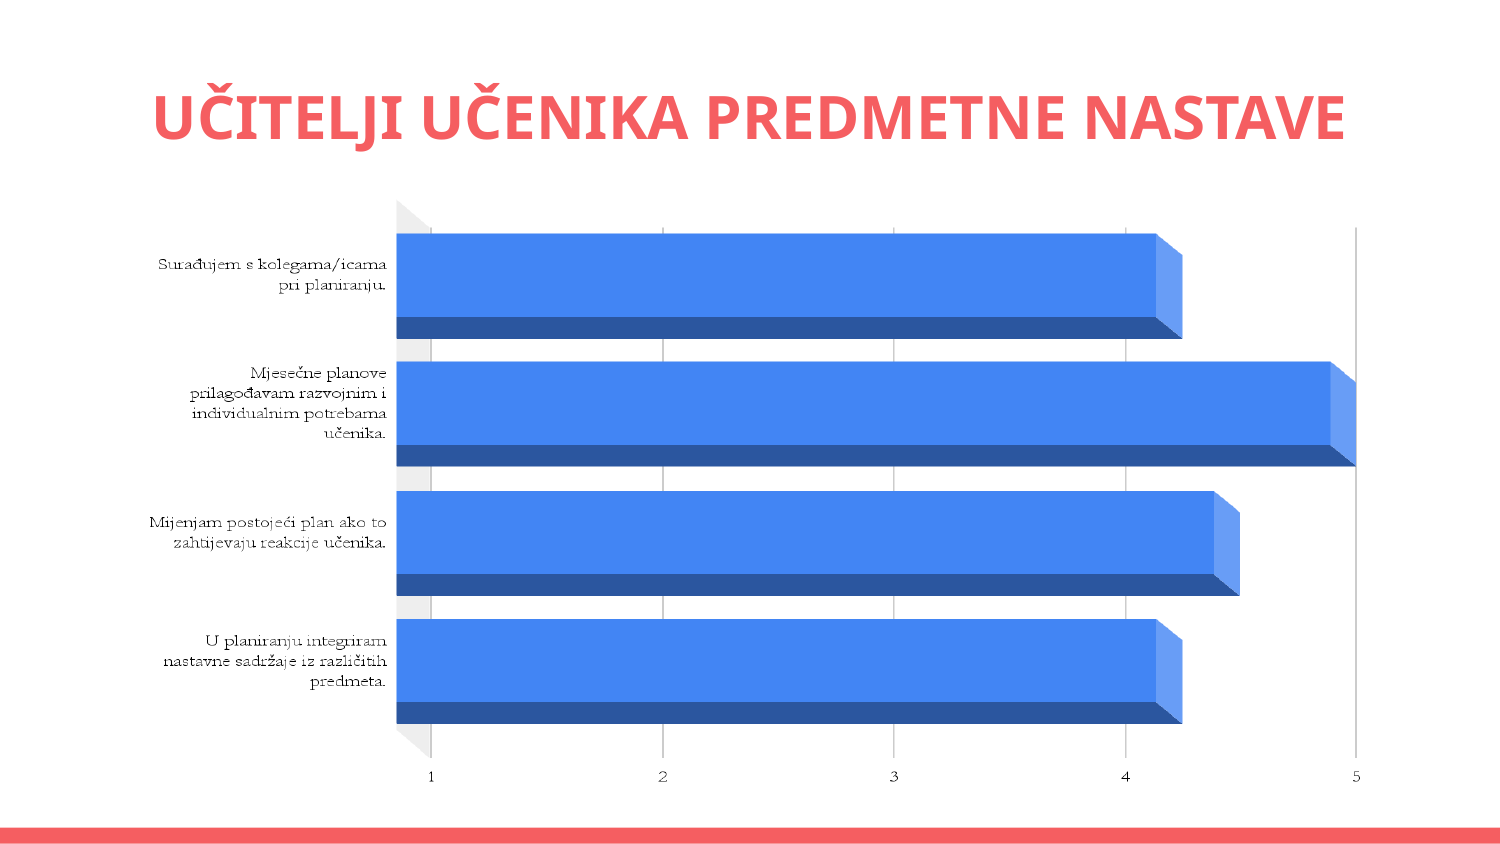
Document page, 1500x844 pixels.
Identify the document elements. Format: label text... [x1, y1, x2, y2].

title UČITELJI UČENIKA PREDMETNE NASTAVE [51, 64, 1449, 167]
picture [103, 166, 1396, 819]
